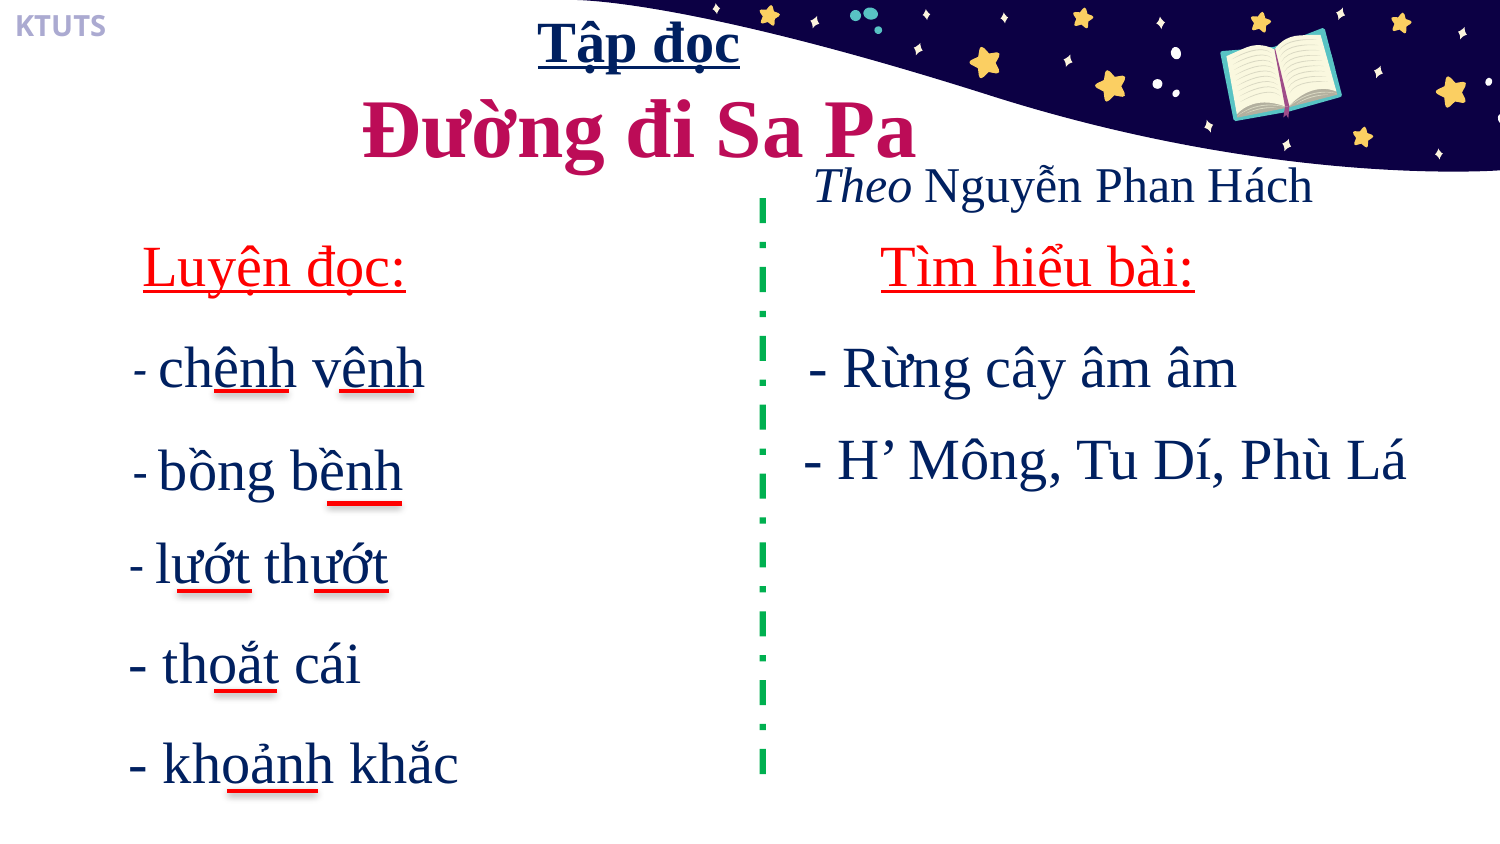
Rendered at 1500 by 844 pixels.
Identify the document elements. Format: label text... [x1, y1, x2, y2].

text_box Theo Nguyễn Phan Hách [797, 145, 1396, 220]
text_box - H’ Mông, Tu Dí, Phù Lá [788, 413, 1500, 499]
text_box Luyện đọc: [68, 221, 481, 306]
text_box - bồng bềnh [117, 424, 518, 510]
text_box Tập đọc Đường đi Sa Pa [0, 0, 1281, 182]
text_box - khoảnh khắc [114, 717, 515, 803]
text_box - chênh vênh [117, 321, 518, 406]
text_box - Rừng cây âm âm [793, 321, 1500, 406]
text_box - lướt thướt [114, 517, 515, 603]
text_box - thoắt cái [114, 617, 515, 703]
text_box Tìm hiểu bài: [831, 221, 1245, 306]
